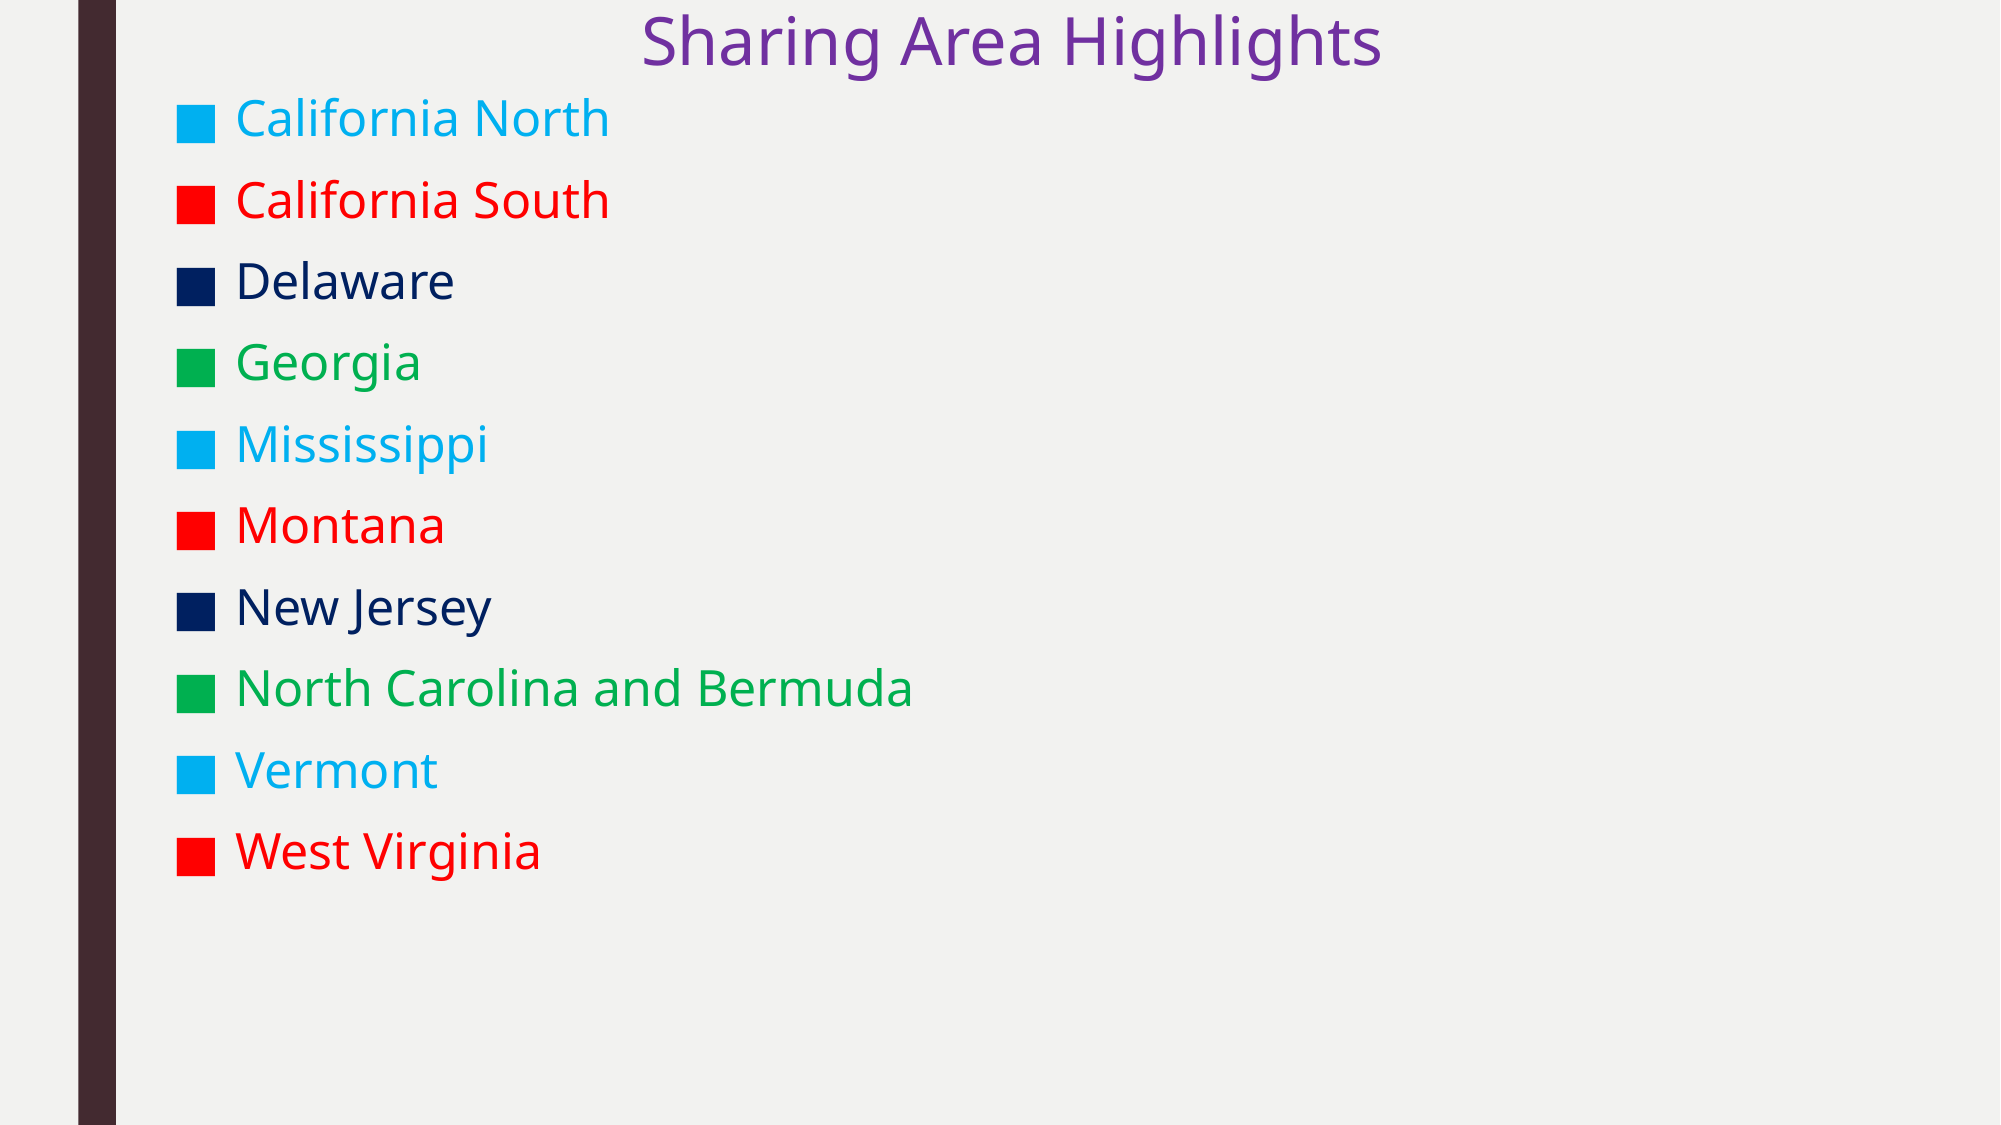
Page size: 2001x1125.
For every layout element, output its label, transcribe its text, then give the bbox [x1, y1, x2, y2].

title Sharing Area Highlights [225, 1, 1800, 83]
list California North California South Delaware Georgia Mississippi Montana New Jersey North Carolina and Bermuda Vermont West Virginia [157, 83, 1955, 1105]
